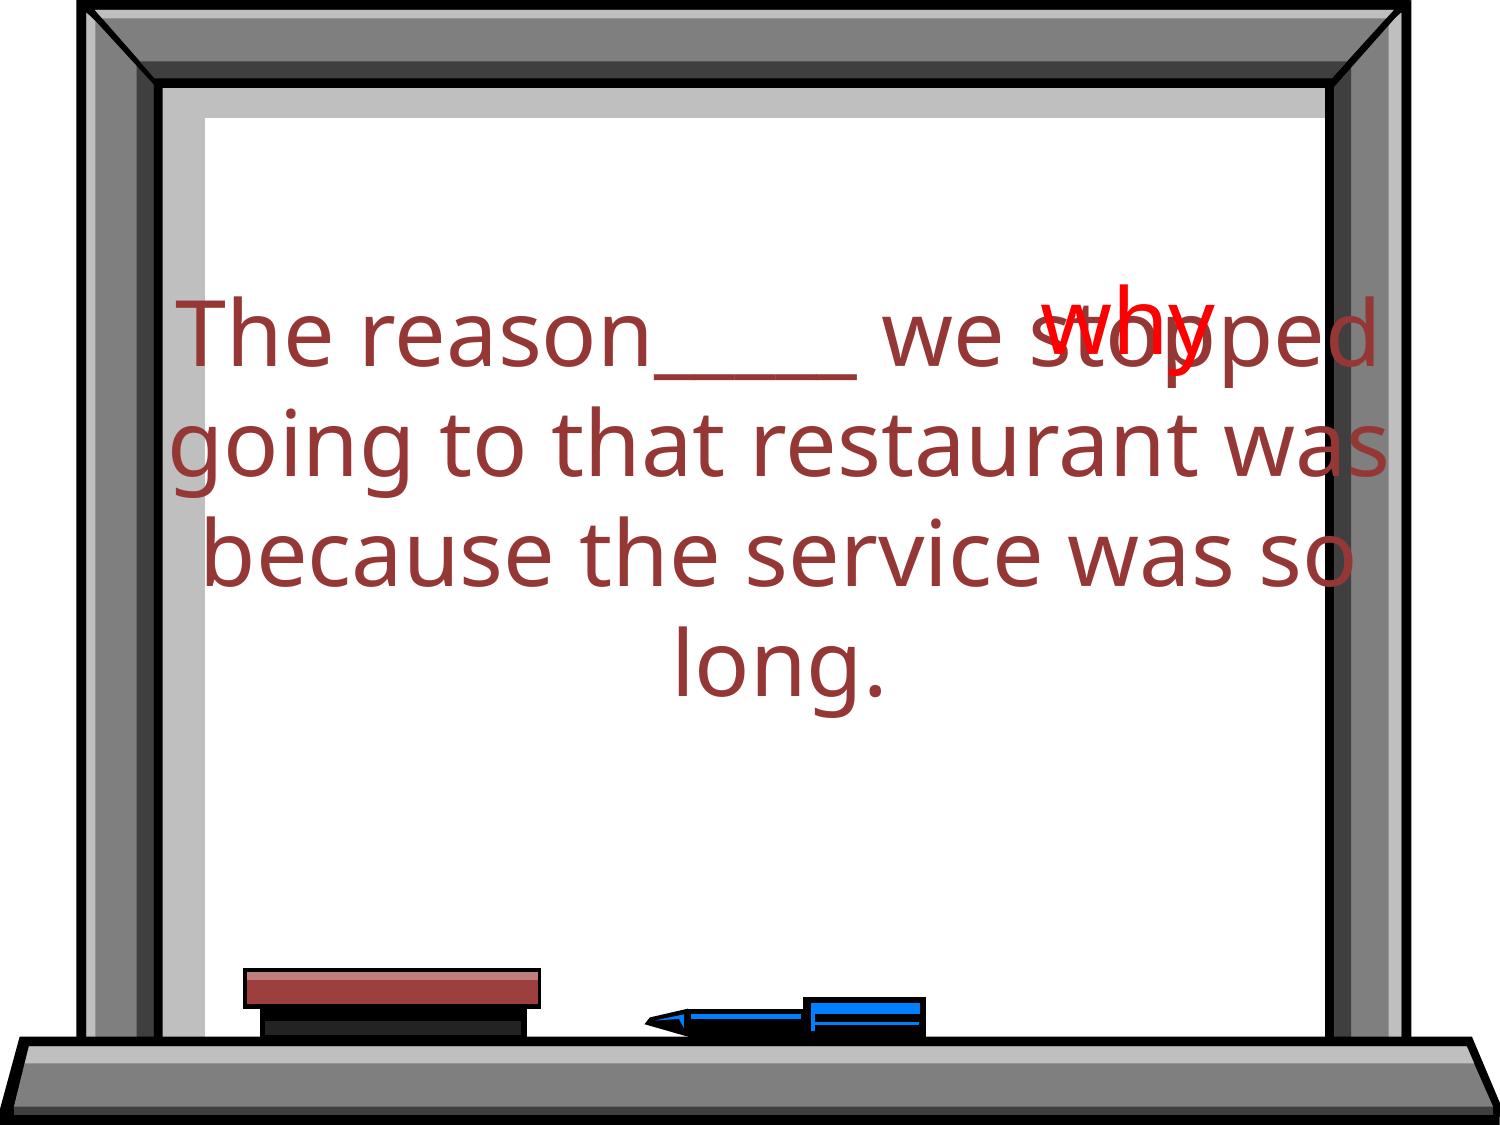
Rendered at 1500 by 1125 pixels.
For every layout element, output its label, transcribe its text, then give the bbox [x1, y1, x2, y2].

text_box The reason_____ we stopped going to that restaurant was because the service was so long. [147, 267, 1412, 722]
text_box why [915, 255, 1341, 380]
